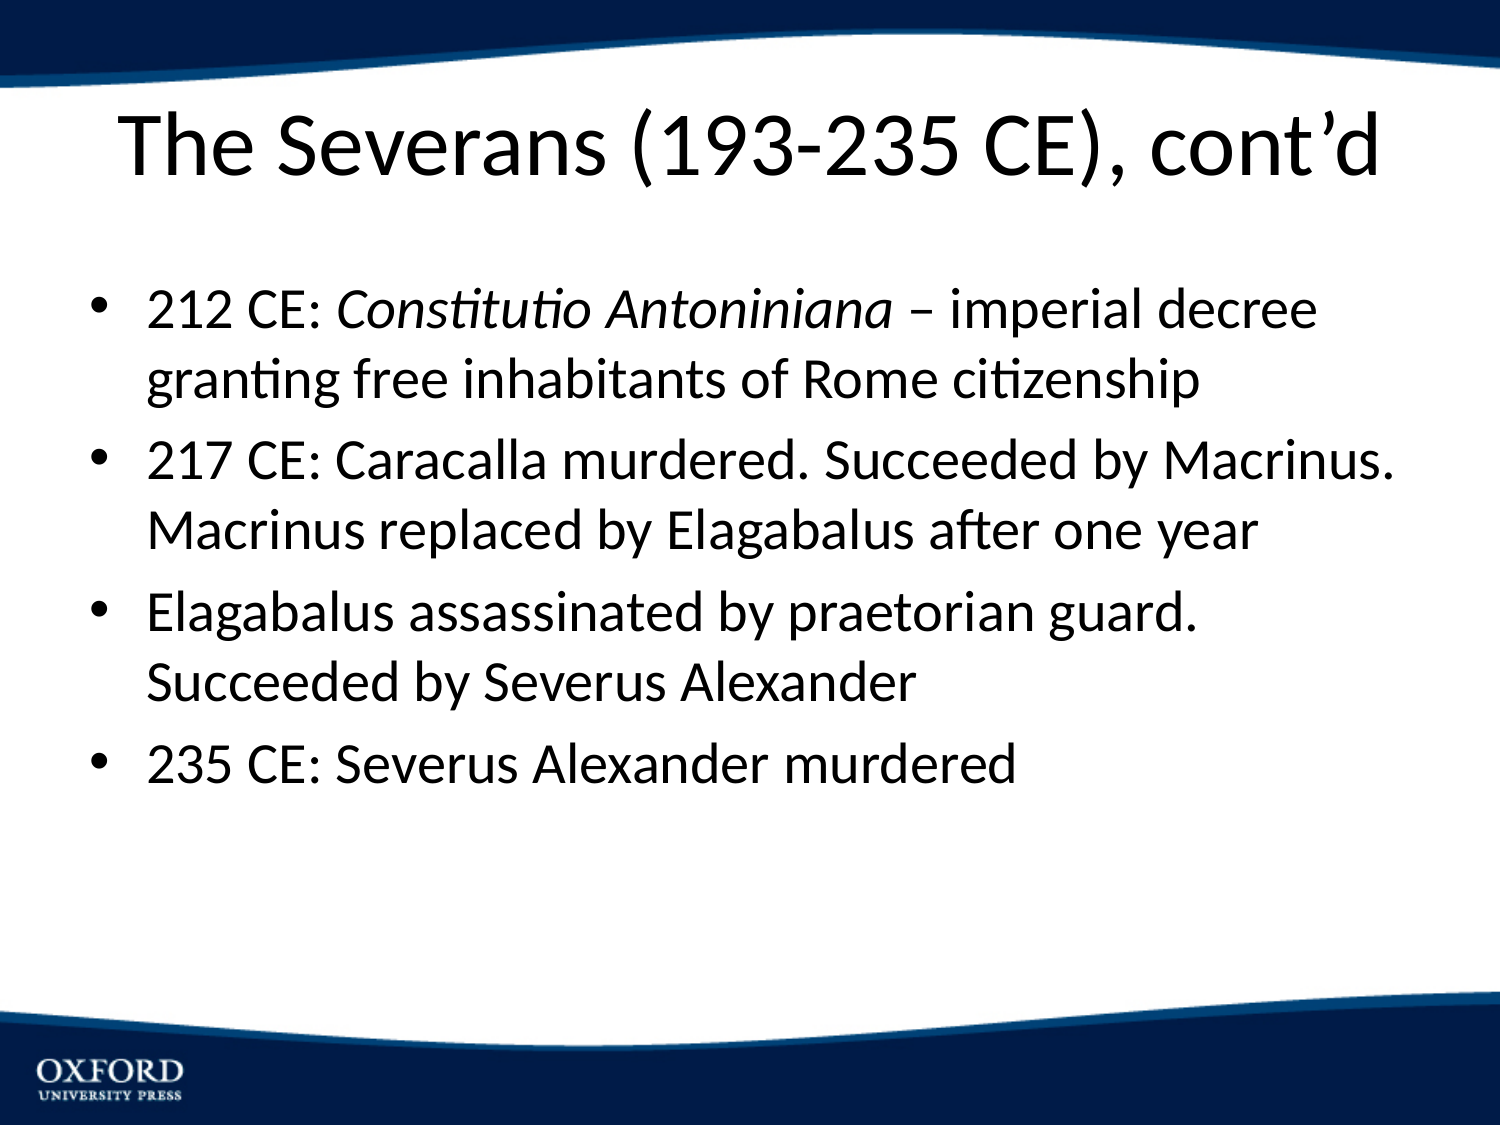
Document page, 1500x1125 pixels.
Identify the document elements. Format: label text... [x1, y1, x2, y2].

list 212 CE: Constitutio Antoniniana – imperial decree granting free inhabitants of Rome citizenship 217 CE: Caracalla murdered. Succeeded by Macrinus. Macrinus replaced by Elagabalus after one year Elagabalus assassinated by praetorian guard. Succeeded by Severus Alexander 235 CE: Severus Alexander murdered [75, 262, 1425, 1005]
title The Severans (193-235 CE), cont’d [75, 45, 1425, 233]
picture [0, 0, 1500, 1125]
